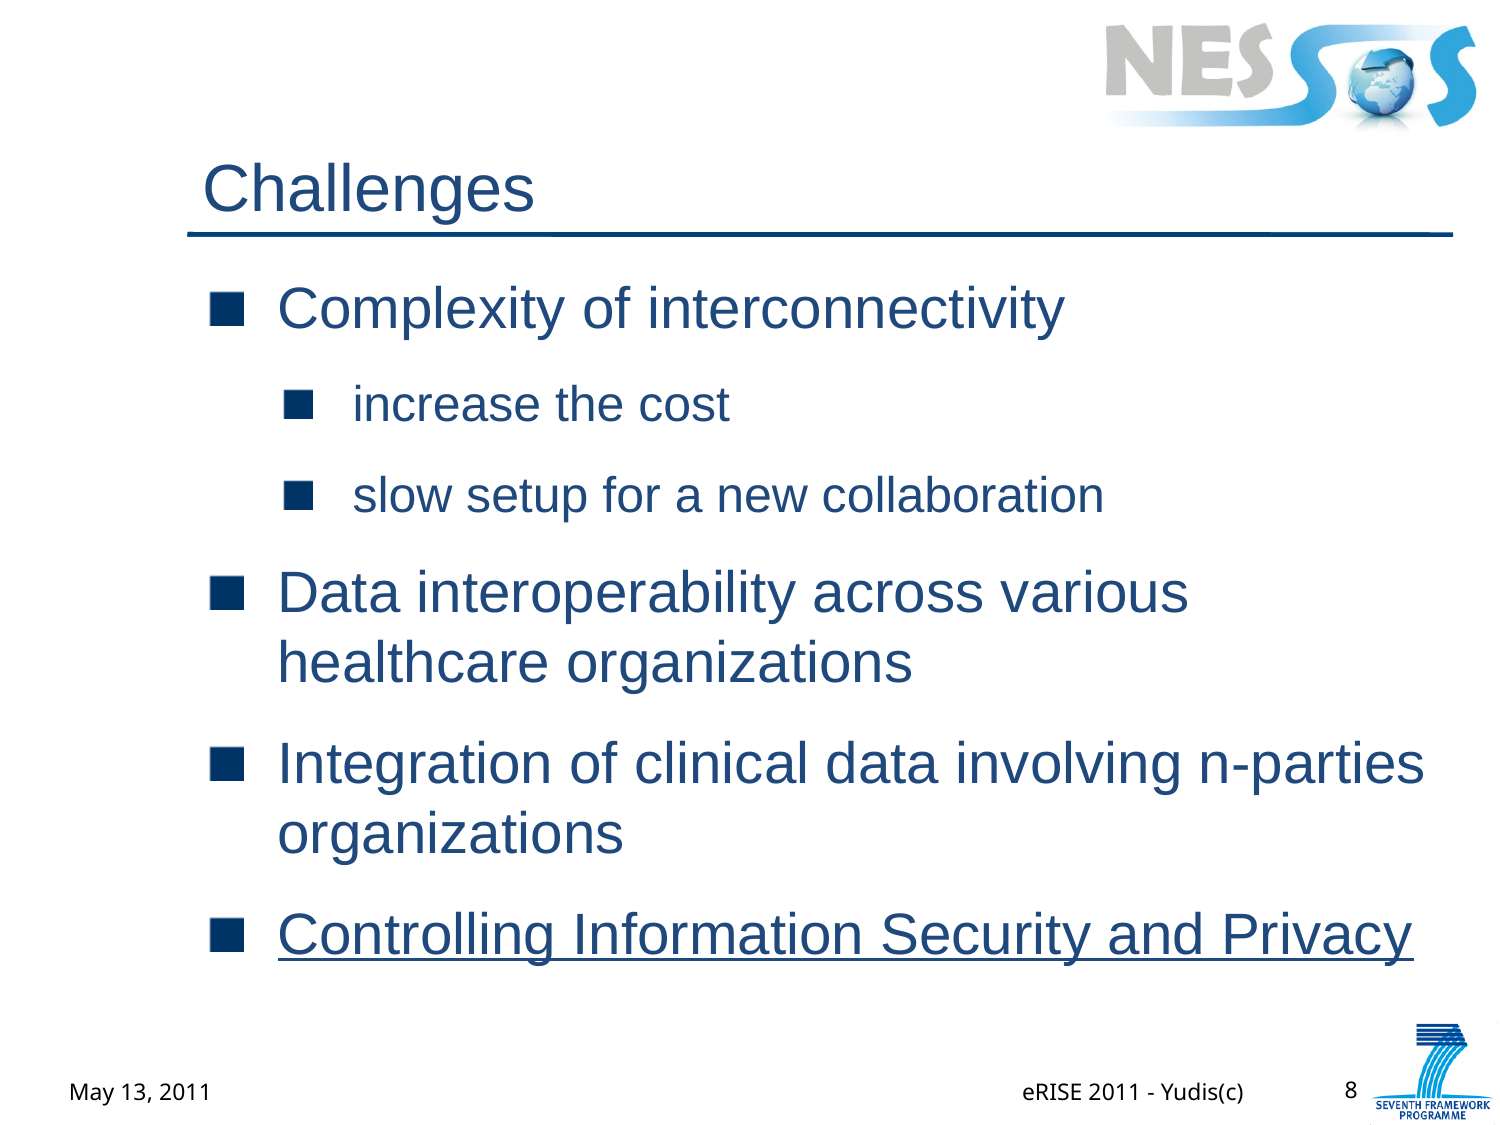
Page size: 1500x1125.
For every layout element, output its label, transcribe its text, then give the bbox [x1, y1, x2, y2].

picture [1101, 23, 1477, 143]
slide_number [69, 1072, 369, 1111]
list Complexity of interconnectivity increase the cost slow setup for a new collaboration Data interoperability across various healthcare organizations Integration of clinical data involving n-parties organizations Controlling Information Security and Privacy [187, 262, 1454, 1047]
footer eRISE 2011 - Yudis(c) [643, 1072, 1244, 1111]
slide_number 8 [1257, 1072, 1358, 1111]
picture [277, 474, 313, 510]
picture [202, 739, 244, 781]
picture [202, 568, 244, 610]
picture [277, 383, 313, 419]
title Challenges [187, 45, 1454, 233]
picture [202, 910, 244, 952]
picture [202, 284, 244, 326]
picture [1366, 1018, 1498, 1125]
